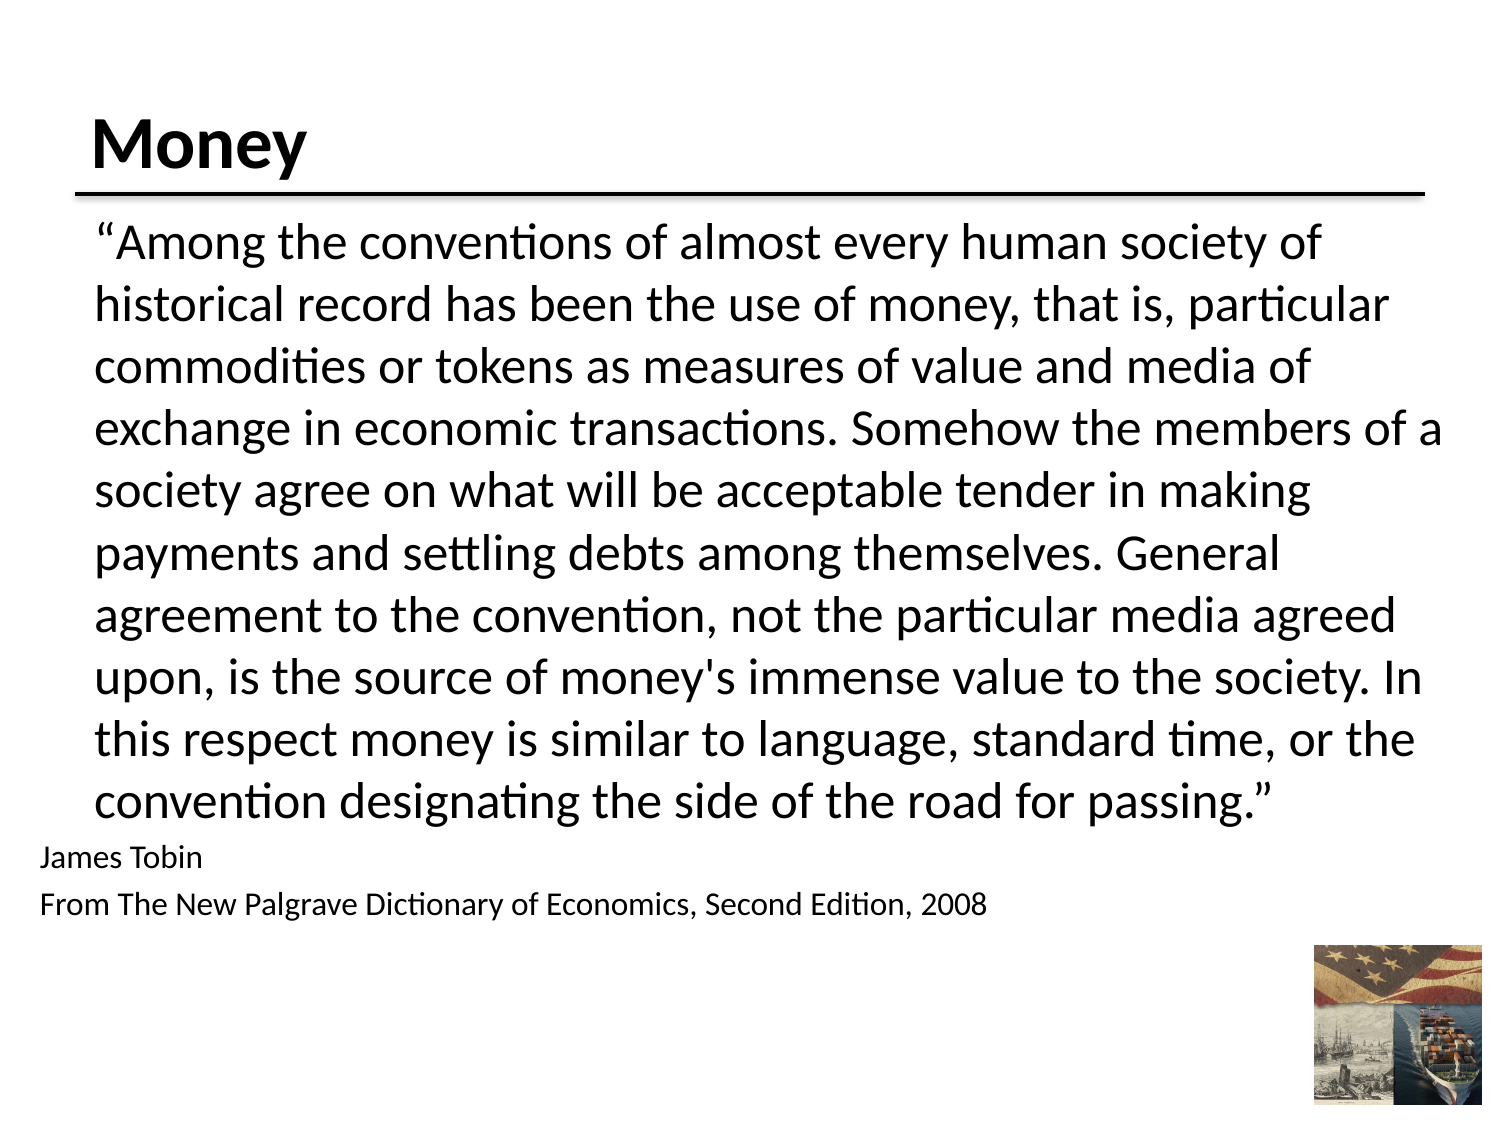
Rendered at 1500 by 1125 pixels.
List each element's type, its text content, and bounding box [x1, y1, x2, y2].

picture [1314, 945, 1482, 1105]
title Money [75, 45, 1425, 200]
list “Among the conventions of almost every human society of historical record has been the use of money, that is, particular commodities or tokens as measures of value and media of exchange in economic transactions. Somehow the members of a society agree on what will be acceptable tender in making payments and settling debts among themselves. General agreement to the convention, not the particular media agreed upon, is the source of money's immense value to the society. In this respect money is similar to language, standard time, or the convention designating the side of the road for passing.” James Tobin From The New Palgrave Dictionary of Economics, Second Edition, 2008 [24, 200, 1500, 934]
